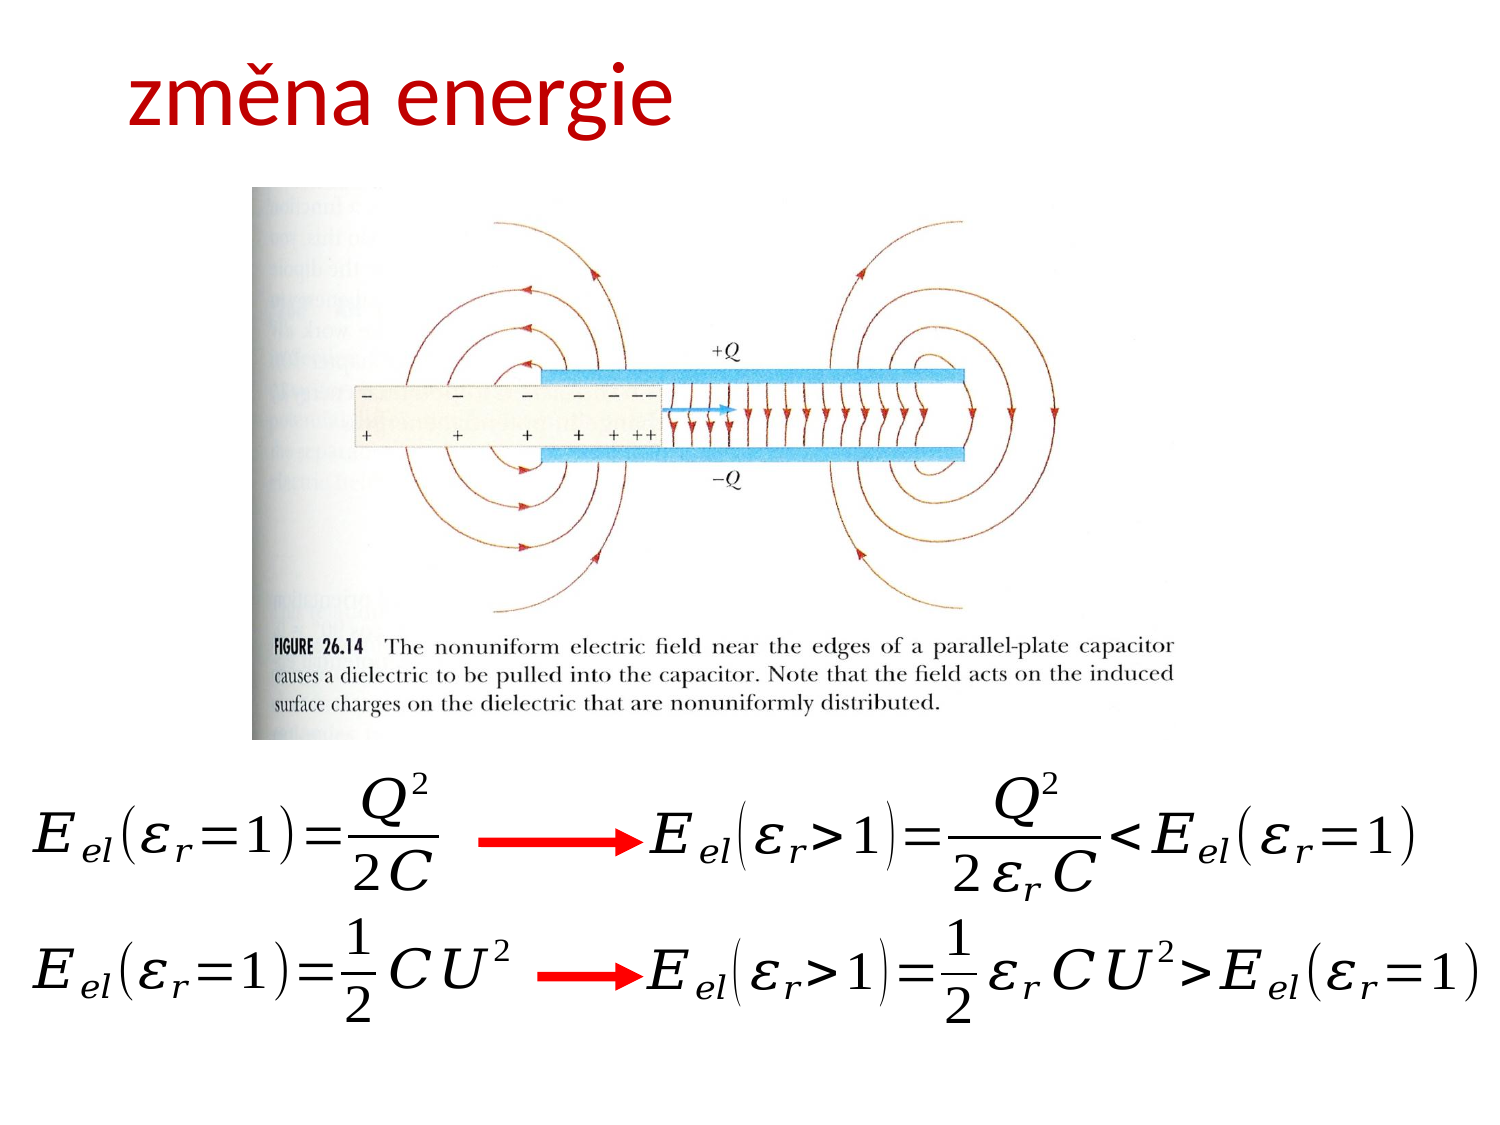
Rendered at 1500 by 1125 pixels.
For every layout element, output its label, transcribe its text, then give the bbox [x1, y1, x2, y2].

title změna energie [112, 4, 1388, 173]
text_box [478, 836, 644, 849]
text_box [537, 970, 644, 983]
picture [251, 187, 1176, 740]
